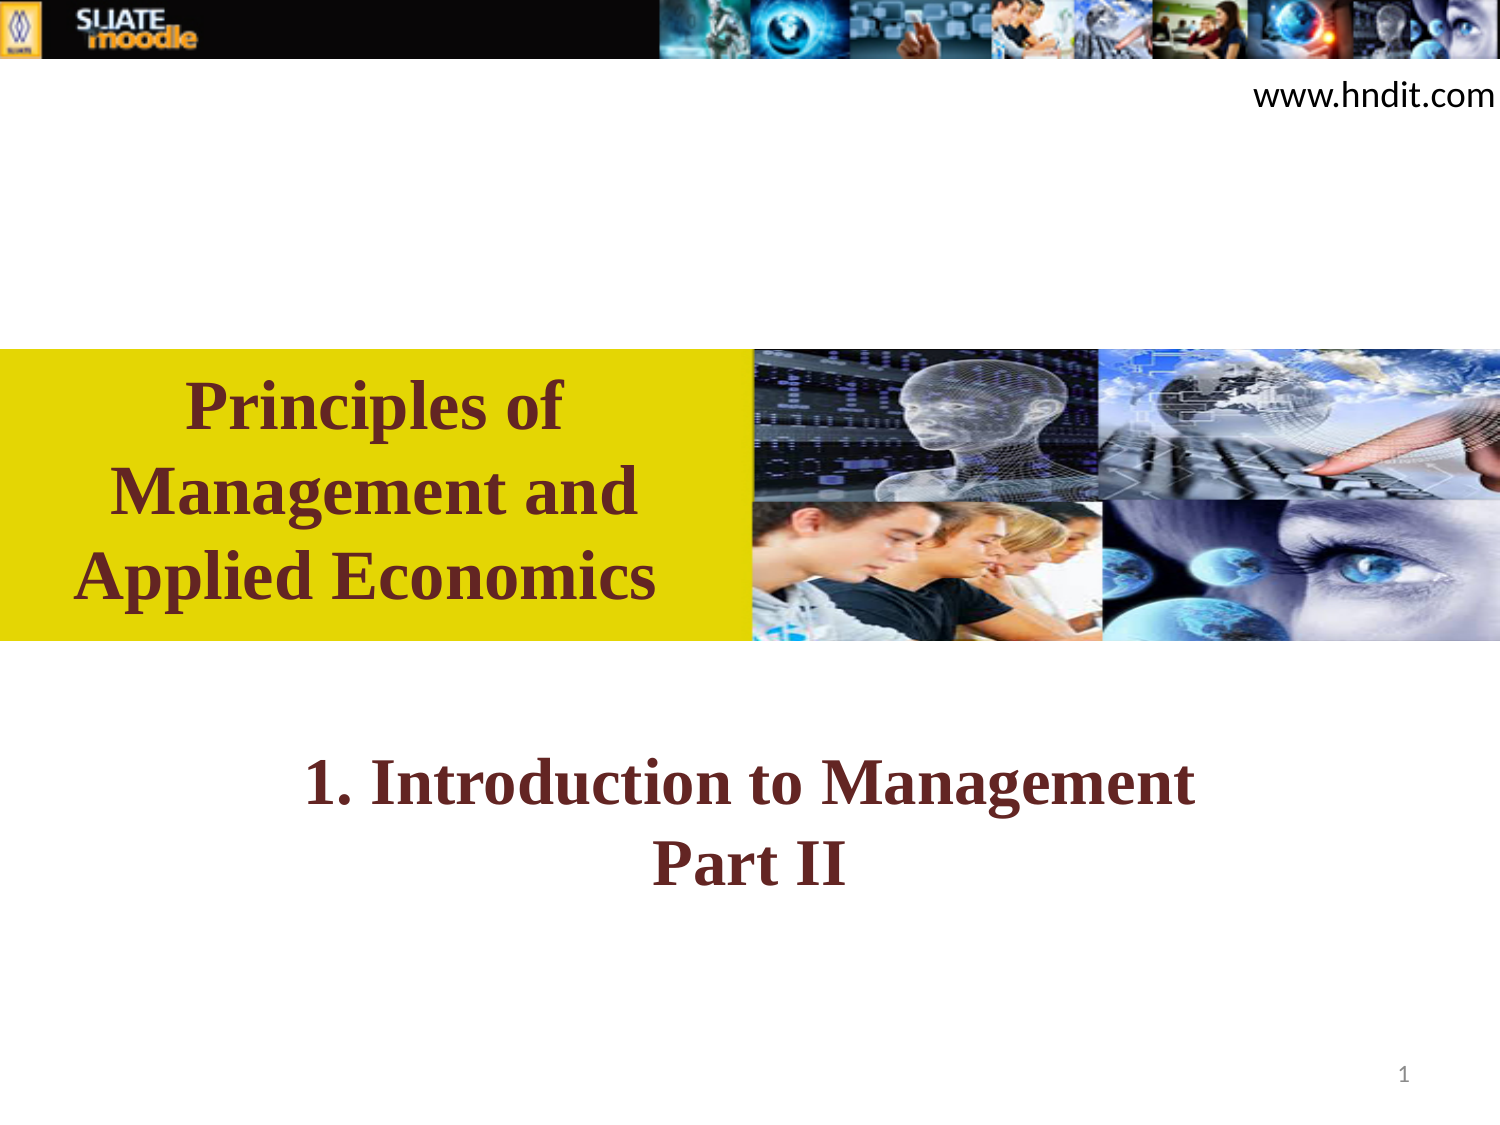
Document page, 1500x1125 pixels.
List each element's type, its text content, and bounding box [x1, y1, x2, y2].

picture [0, 0, 1500, 59]
subtitle 1. Introduction to Management Part II [225, 637, 1275, 925]
text_box www.hndit.com [1238, 62, 1500, 123]
slide_number 1 [1074, 1042, 1425, 1103]
picture [0, 349, 1500, 641]
title Principles of Management and Applied Economics [0, 350, 750, 700]
